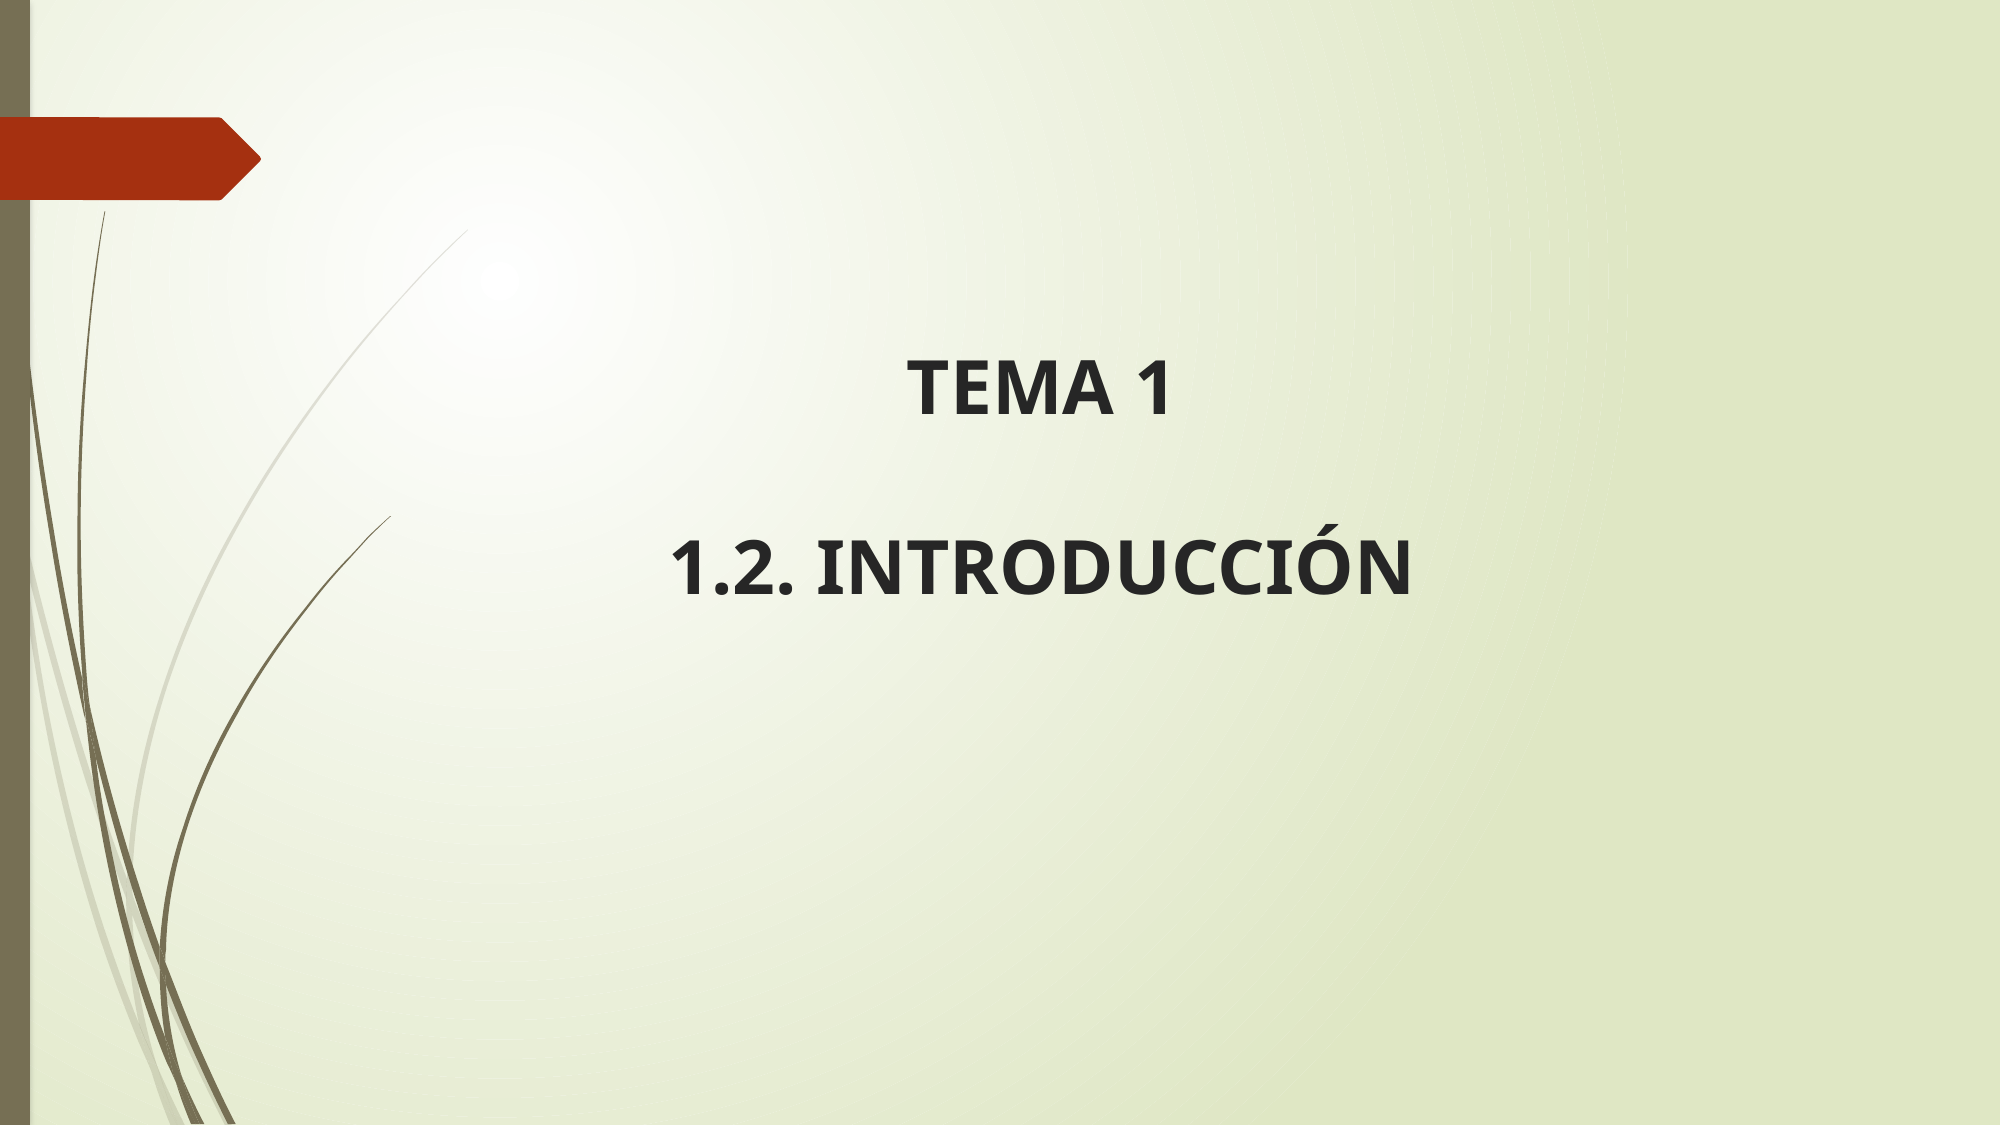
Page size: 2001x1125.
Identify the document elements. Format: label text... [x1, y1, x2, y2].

title TEMA 1 1.2. INTRODUCCIÓN [256, 331, 1828, 746]
